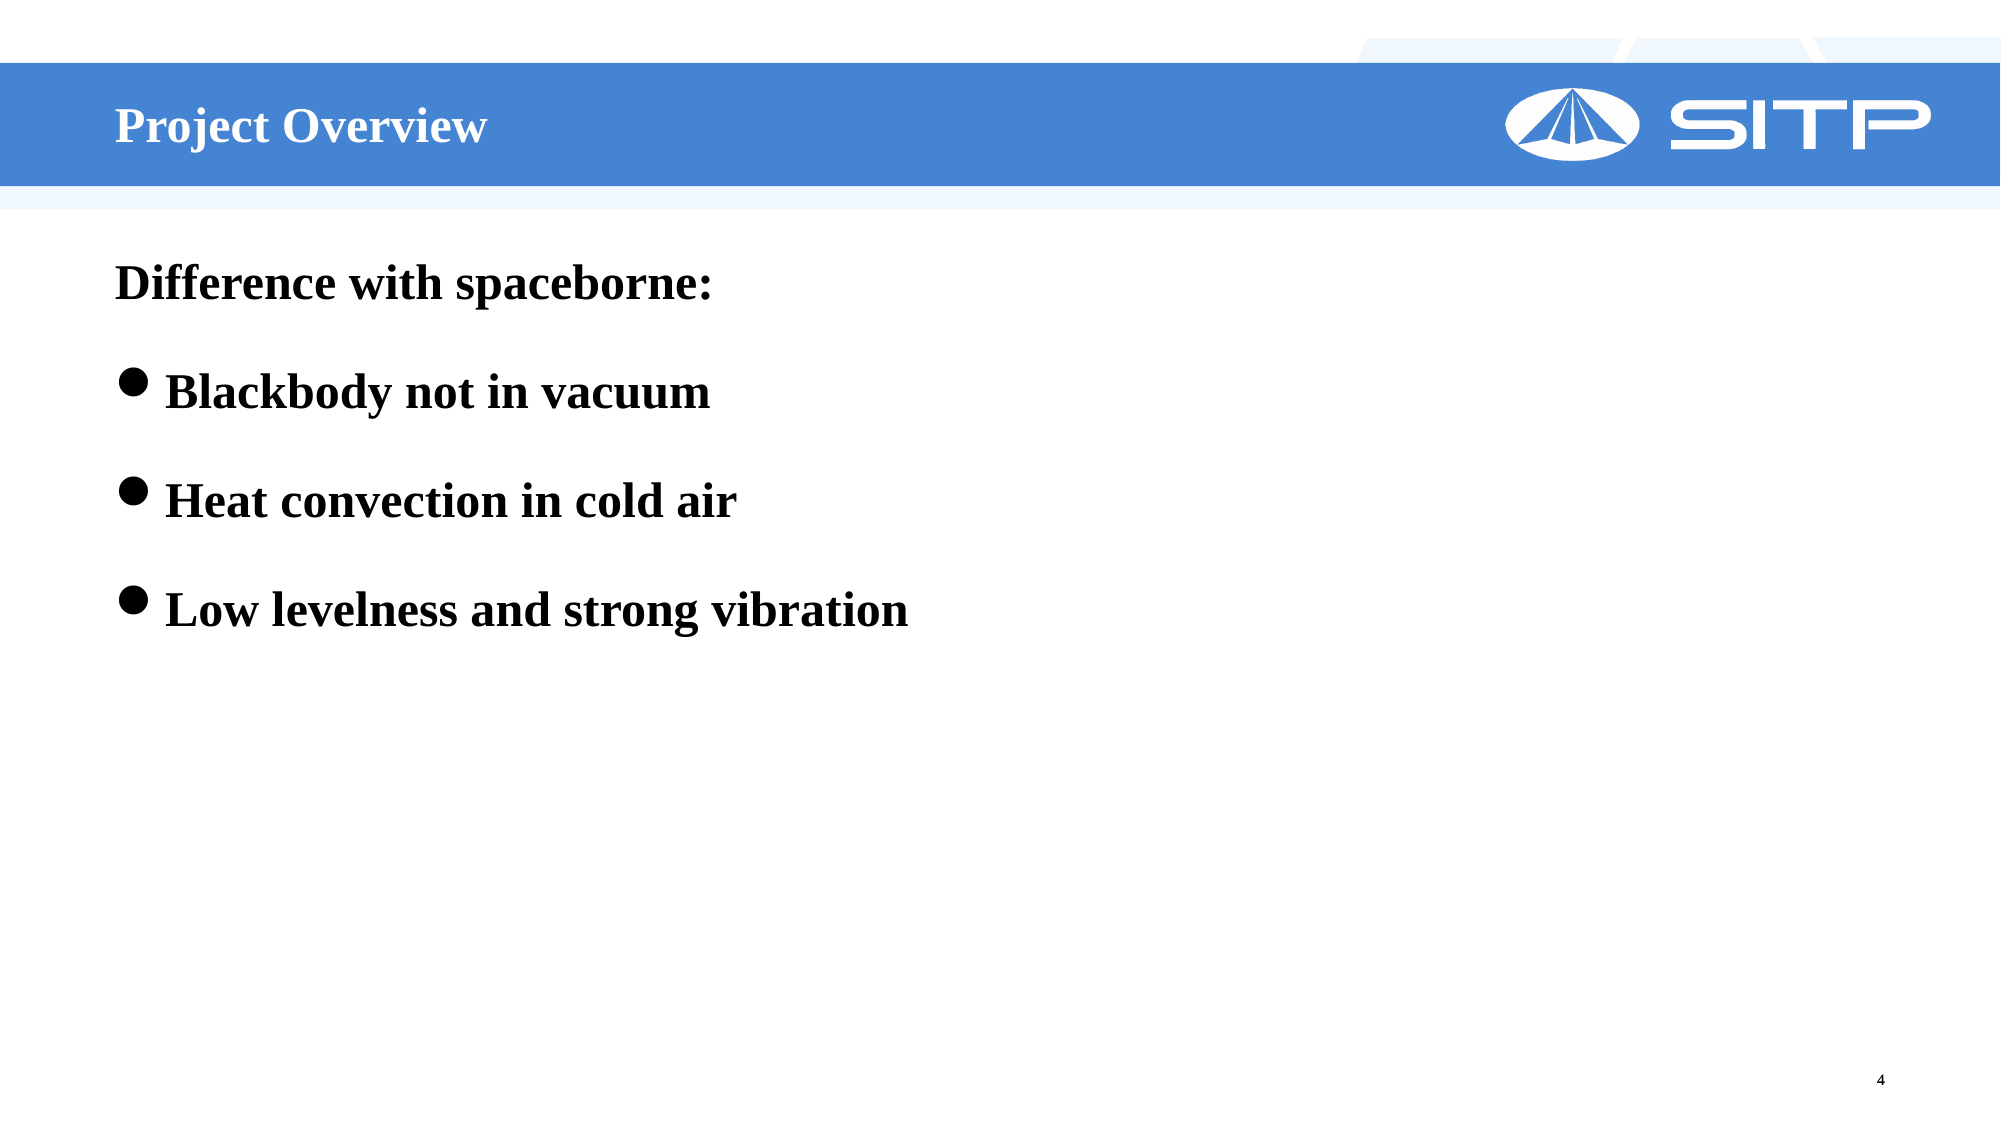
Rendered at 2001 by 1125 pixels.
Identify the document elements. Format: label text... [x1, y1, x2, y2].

title Project Overview [99, 70, 1334, 175]
picture [1505, 88, 1931, 161]
list Difference with spaceborne: Blackbody not in vacuum Heat convection in cold air Low levelness and strong vibration [99, 212, 1900, 1038]
slide_number 4 [1433, 1062, 1901, 1103]
